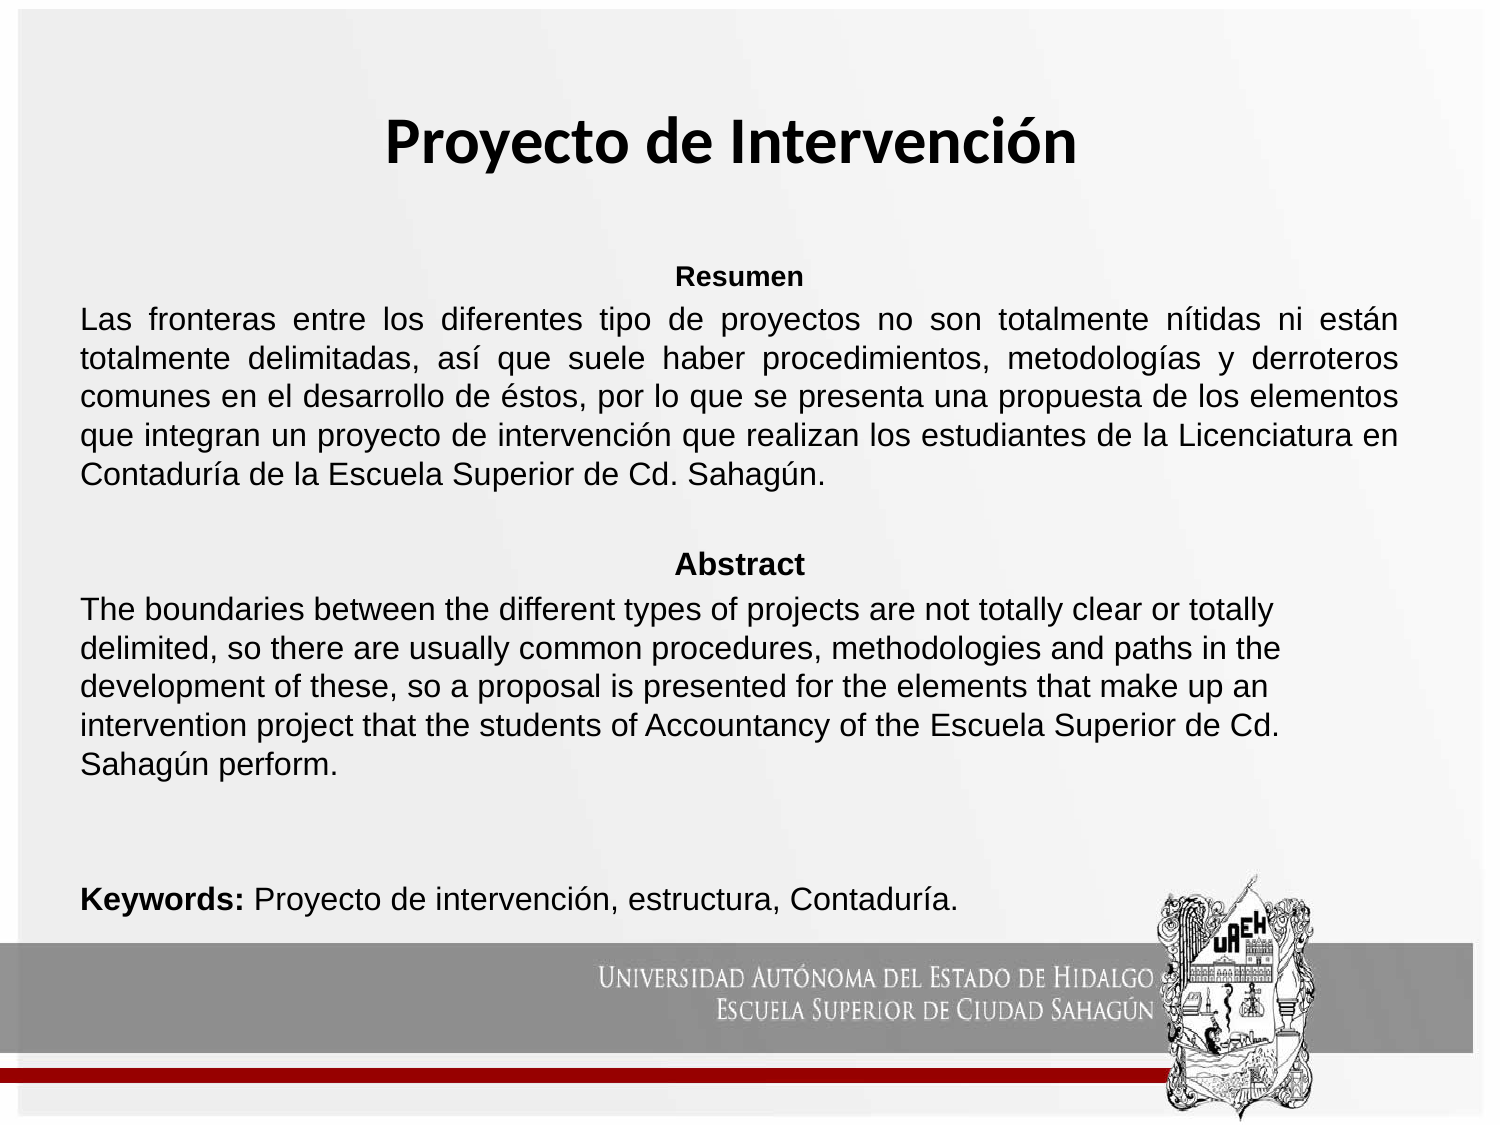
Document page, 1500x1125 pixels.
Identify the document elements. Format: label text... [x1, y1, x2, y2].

title Proyecto de Intervención [64, 42, 1415, 231]
list Resumen Las fronteras entre los diferentes tipo de proyectos no son totalmente nítidas ni están totalmente delimitadas, así que suele haber procedimientos, metodologías y derroteros comunes en el desarrollo de éstos, por lo que se presenta una propuesta de los elementos que integran un proyecto de intervención que realizan los estudiantes de la Licenciatura en Contaduría de la Escuela Superior de Cd. Sahagún. Abstract The boundaries between the different types of projects are not totally clear or totally delimited, so there are usually common procedures, methodologies and paths in the development of these, so a proposal is presented for the elements that make up an intervention project that the students of Accountancy of the Escuela Superior de Cd. Sahagún perform. Keywords: Proyecto de intervención, estructura, Contaduría. [64, 249, 1415, 929]
picture [0, 0, 1500, 1125]
